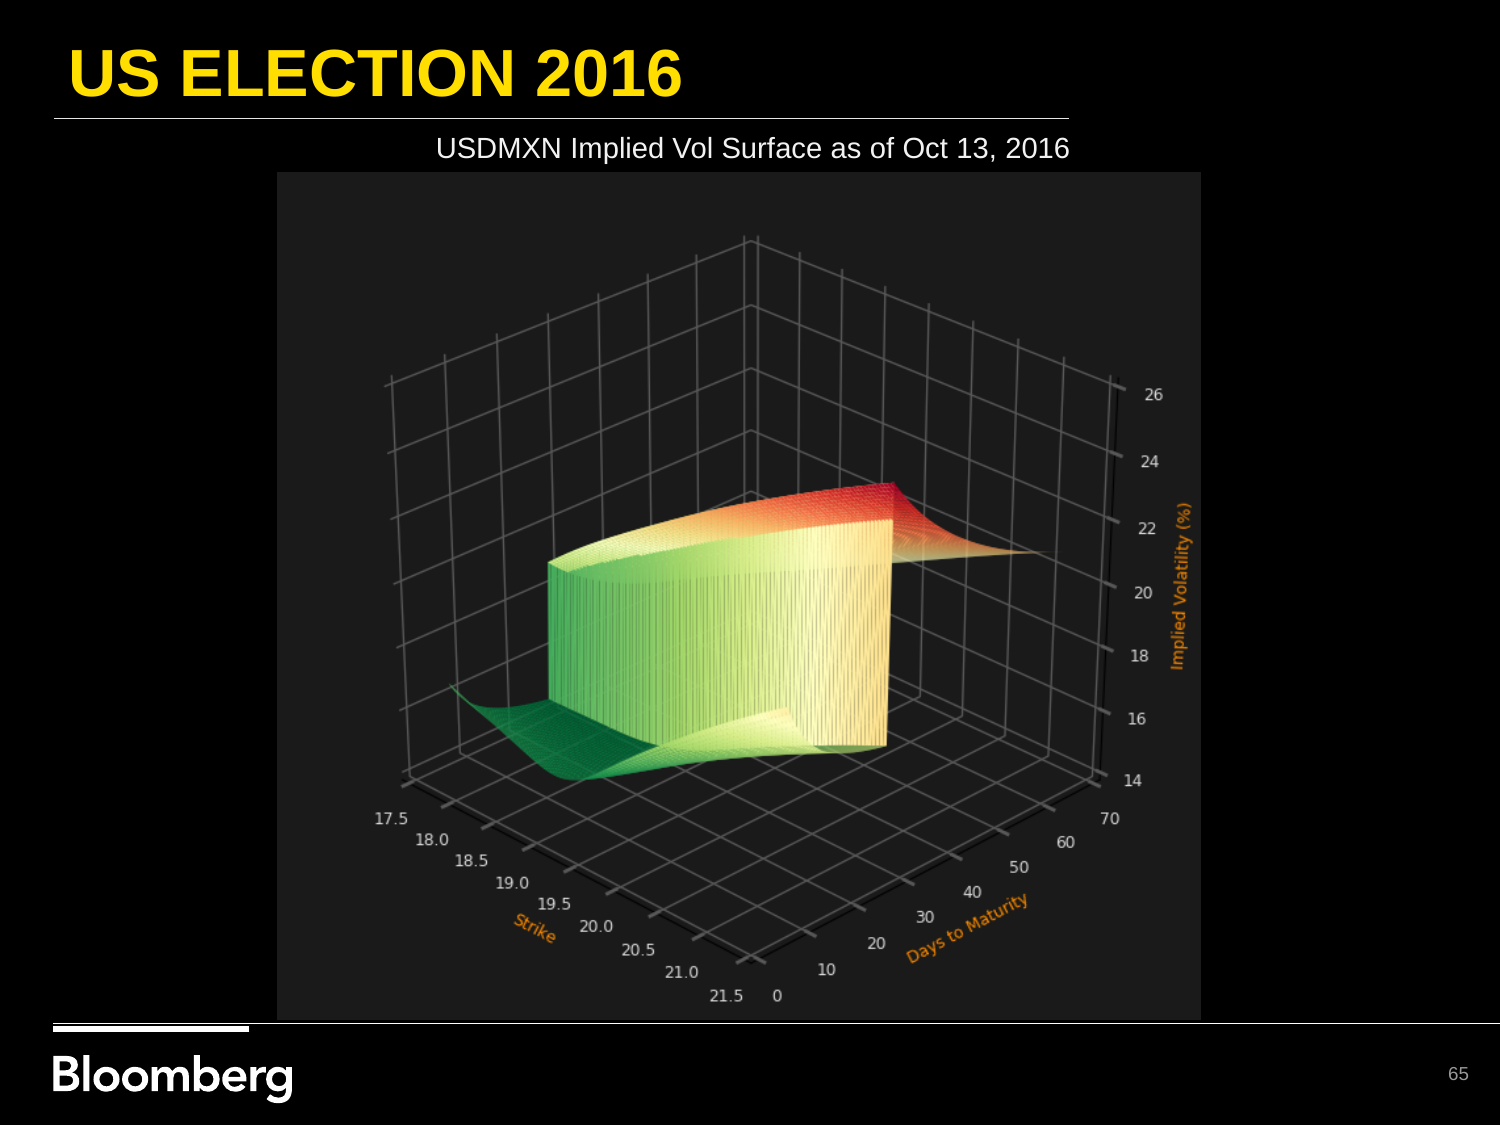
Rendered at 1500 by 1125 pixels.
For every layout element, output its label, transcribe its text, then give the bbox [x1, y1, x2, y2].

slide_number 65 [1146, 1042, 1484, 1103]
picture [277, 172, 1201, 1021]
title US ELECTION 2016 [53, 39, 1397, 118]
text_box USDMXN Implied Vol Surface as of Oct 13, 2016 [421, 121, 1133, 172]
